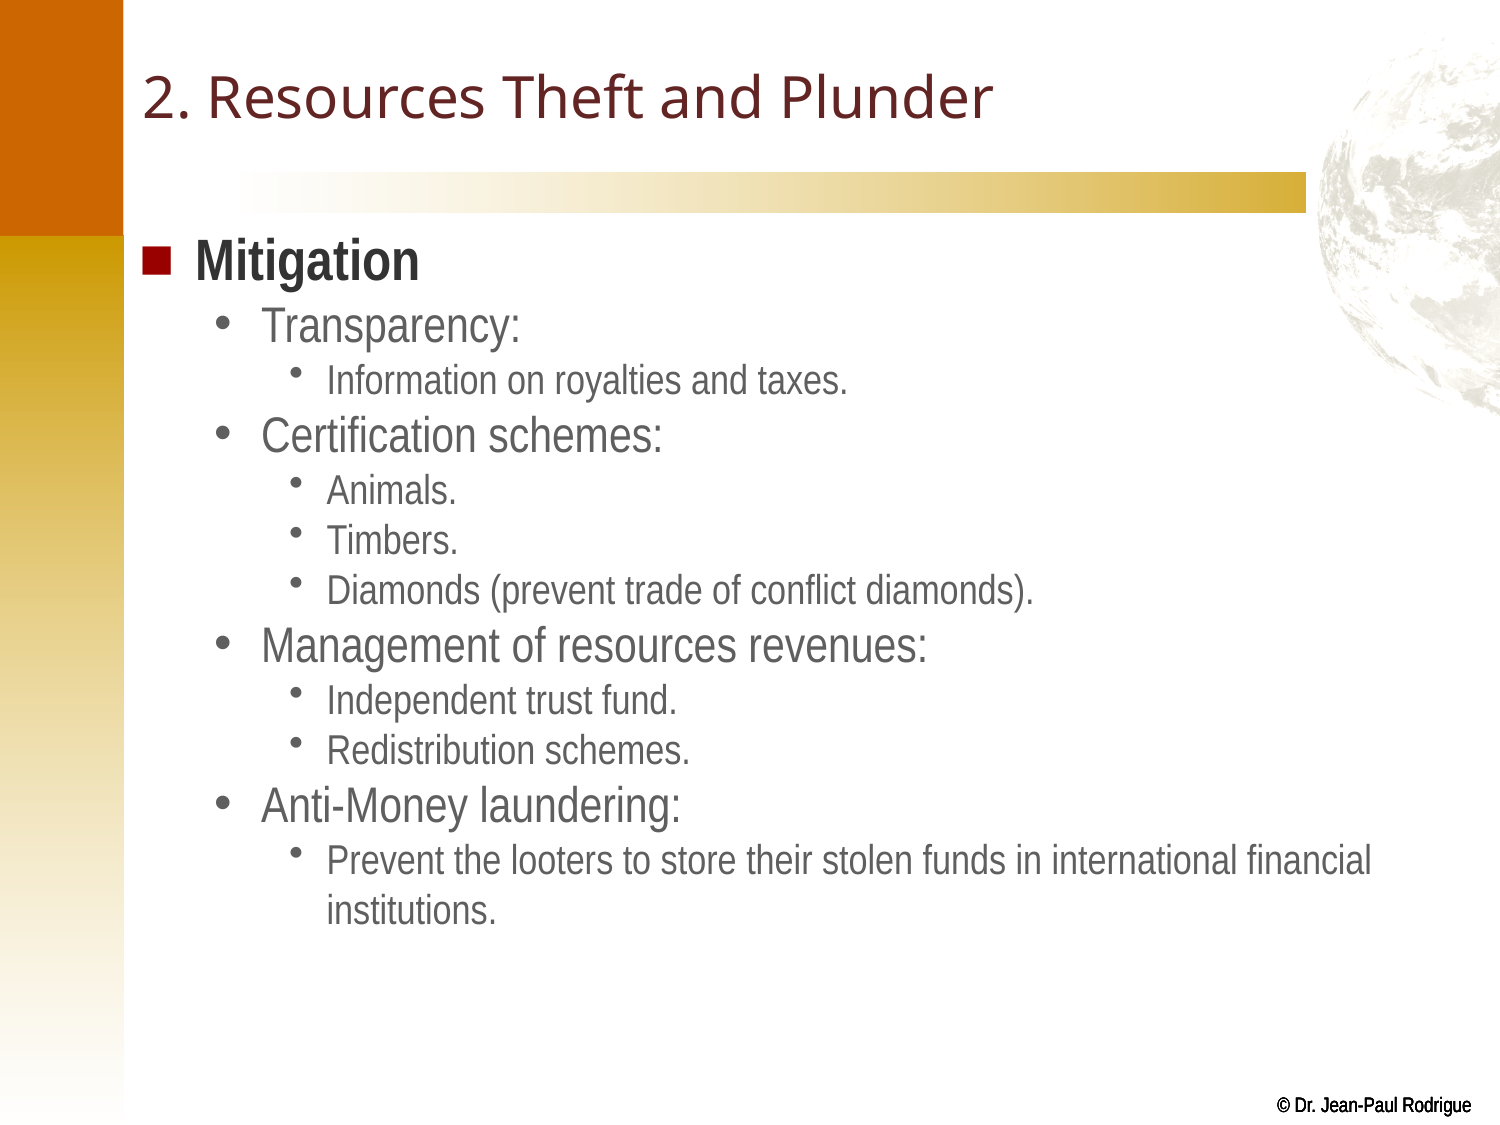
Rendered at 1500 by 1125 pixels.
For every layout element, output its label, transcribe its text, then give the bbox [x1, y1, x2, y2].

title 2. Resources Theft and Plunder [127, 16, 1476, 173]
list Mitigation Transparency: Information on royalties and taxes. Certification schemes: Animals. Timbers. Diamonds (prevent trade of conflict diamonds). Management of resources revenues: Independent trust fund. Redistribution schemes. Anti-Money laundering: Prevent the looters to store their stolen funds in international financial institutions. [123, 214, 1477, 1084]
